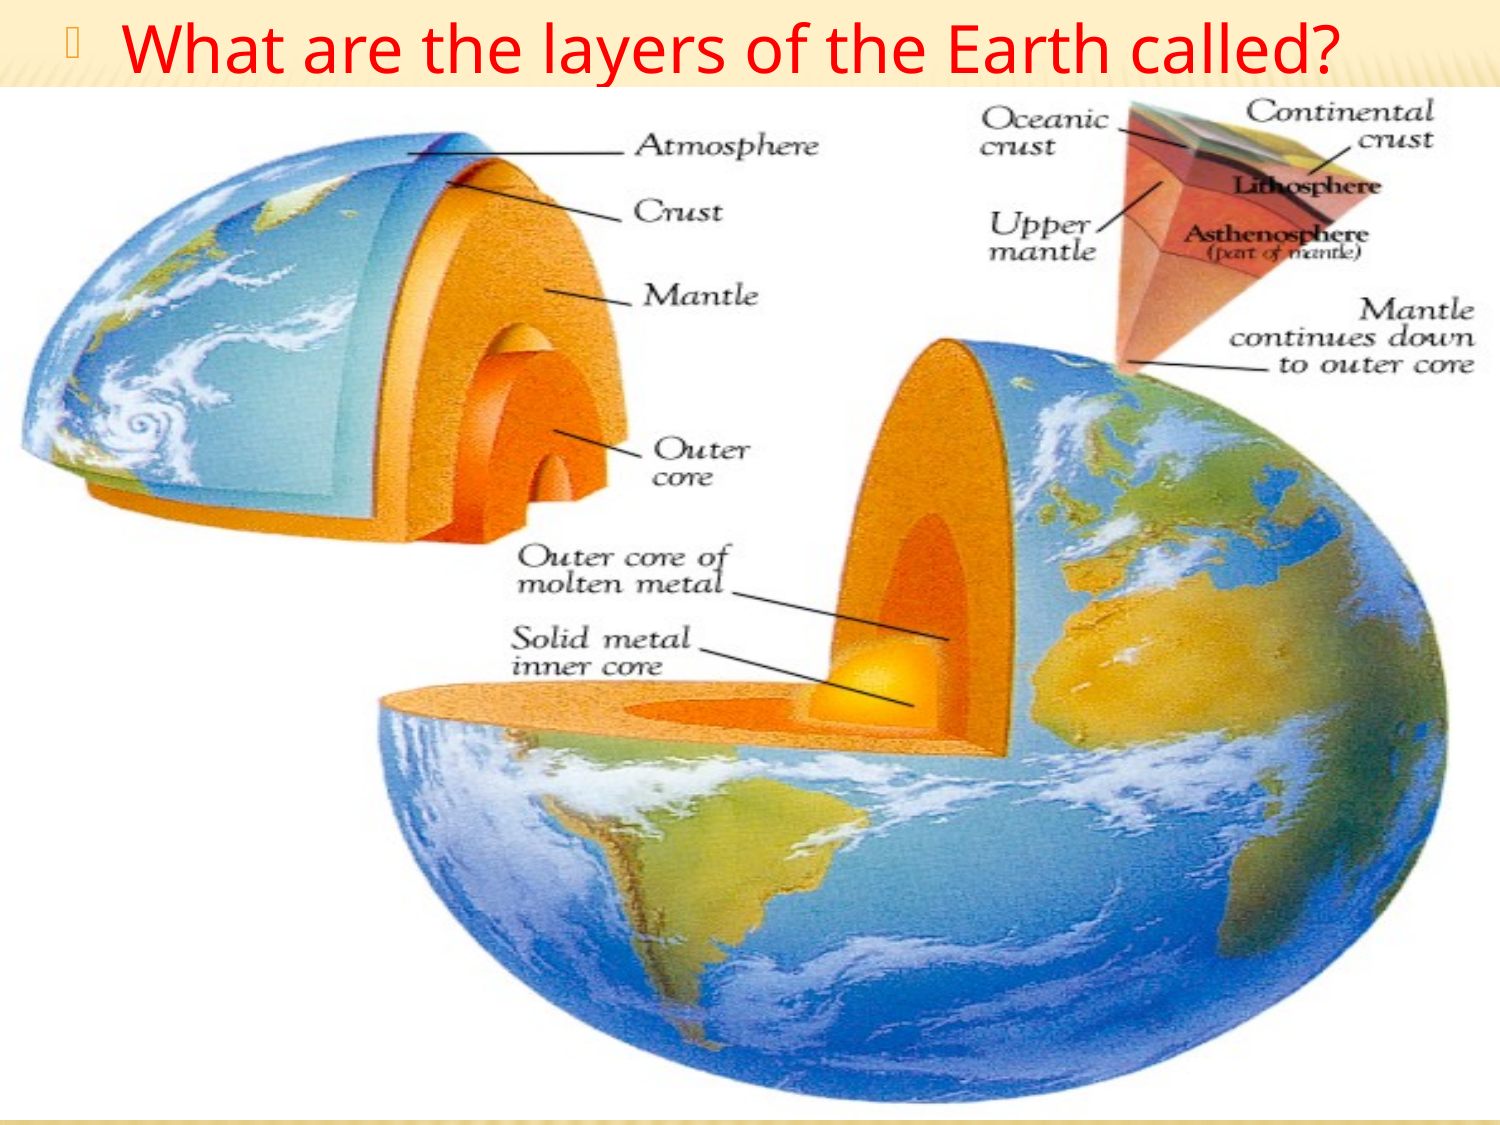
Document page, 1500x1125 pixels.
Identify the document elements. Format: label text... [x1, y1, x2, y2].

text_box [25, 0, 904, 86]
picture [0, 87, 1500, 1121]
list What are the layers of the Earth called? [904, 0, 1475, 86]
